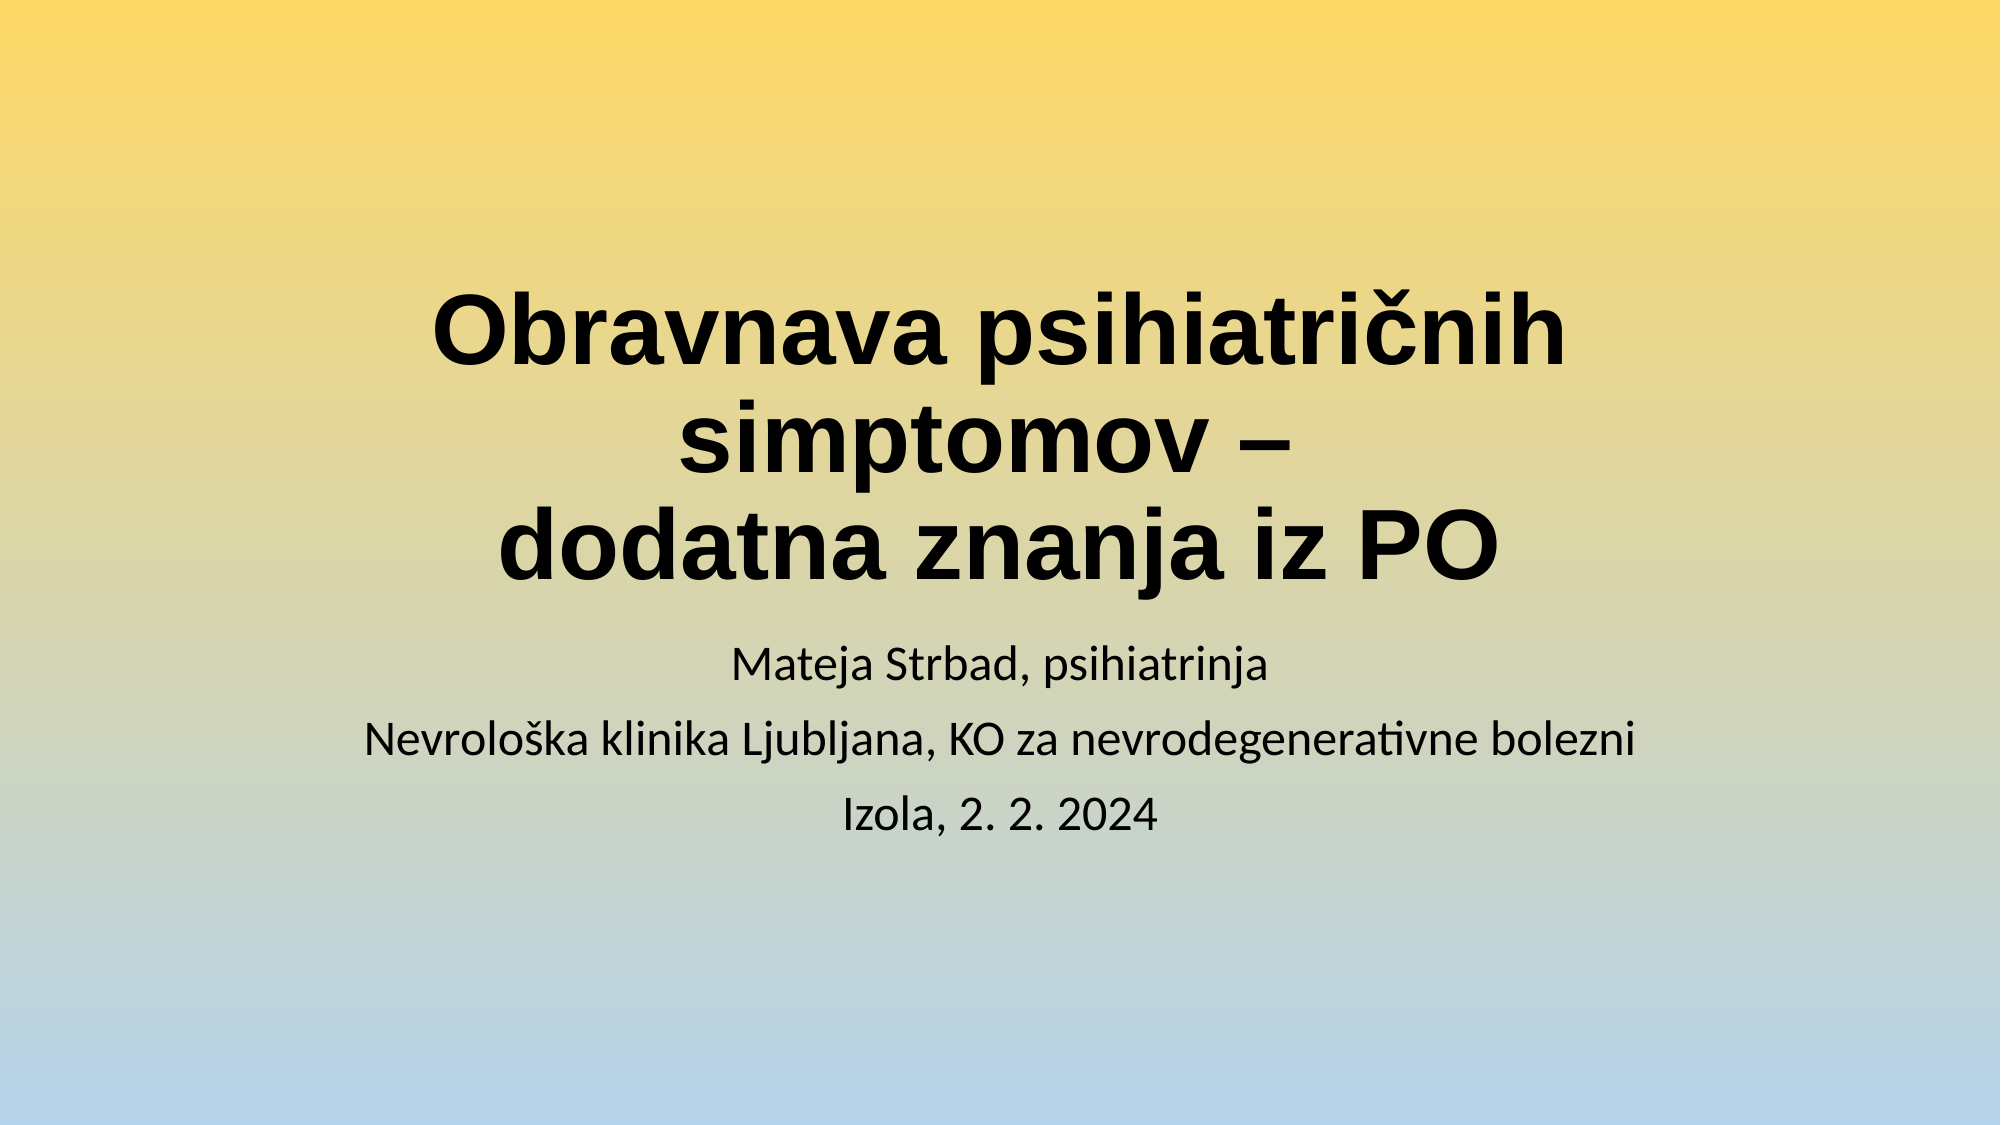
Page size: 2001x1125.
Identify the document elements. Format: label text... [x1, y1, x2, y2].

subtitle Mateja Strbad, psihiatrinja Nevrološka klinika Ljubljana, KO za nevrodegenerativne bolezni Izola, 2. 2. 2024 [249, 630, 1750, 863]
title Obravnava psihiatričnih simptomov – dodatna znanja iz PO [249, 184, 1750, 610]
